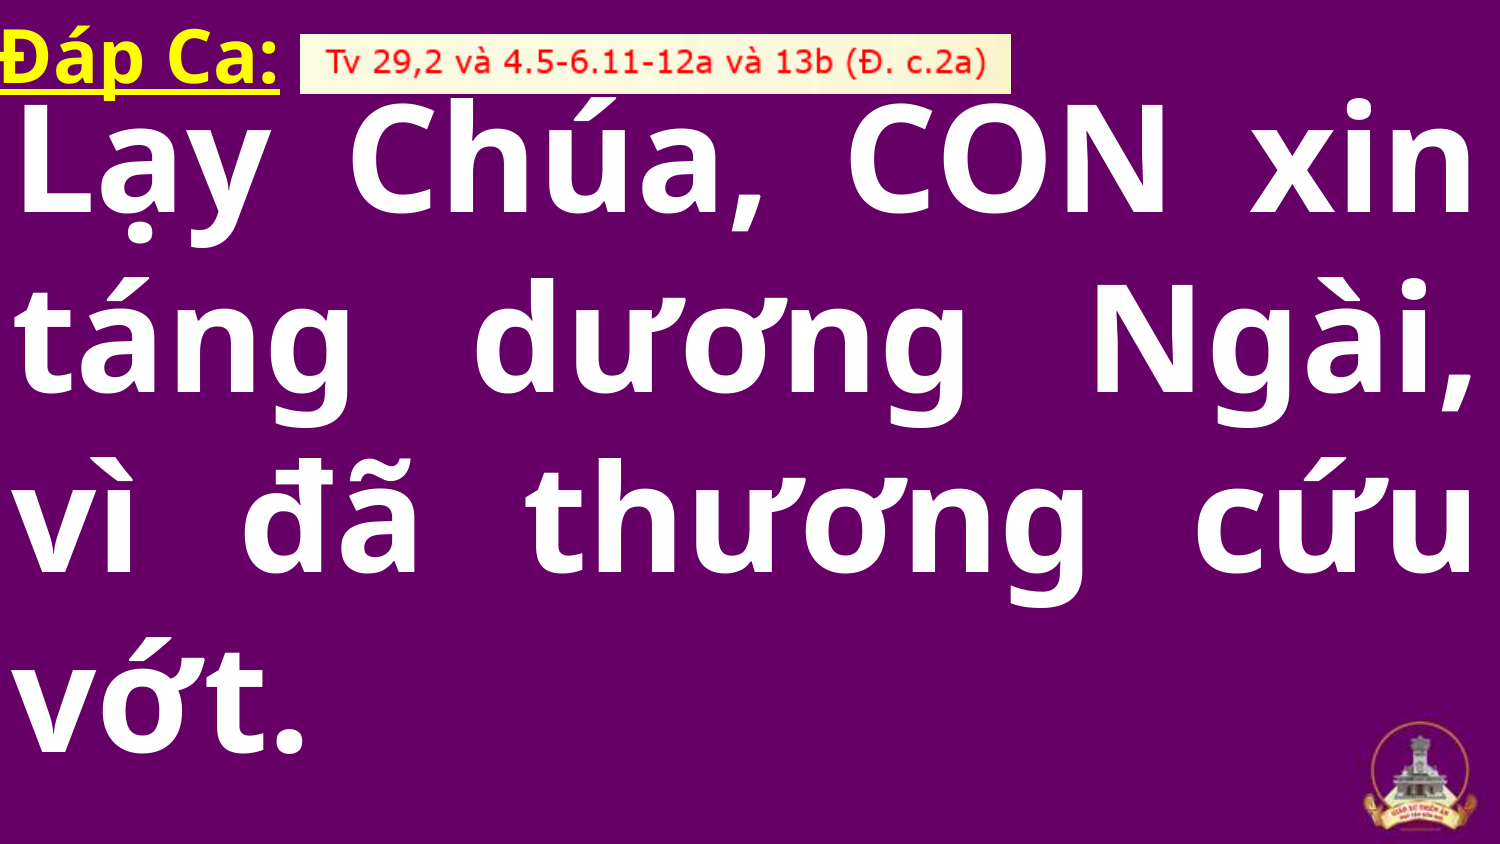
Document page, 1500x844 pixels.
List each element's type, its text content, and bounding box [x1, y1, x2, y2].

picture [0, 0, 1500, 844]
picture [299, 34, 1012, 94]
text_box Đáp Ca: [0, 1, 295, 106]
title Lạy Chúa, CON xin táng dương Ngài, vì đã thương cứu vớt. [0, 1, 1496, 844]
